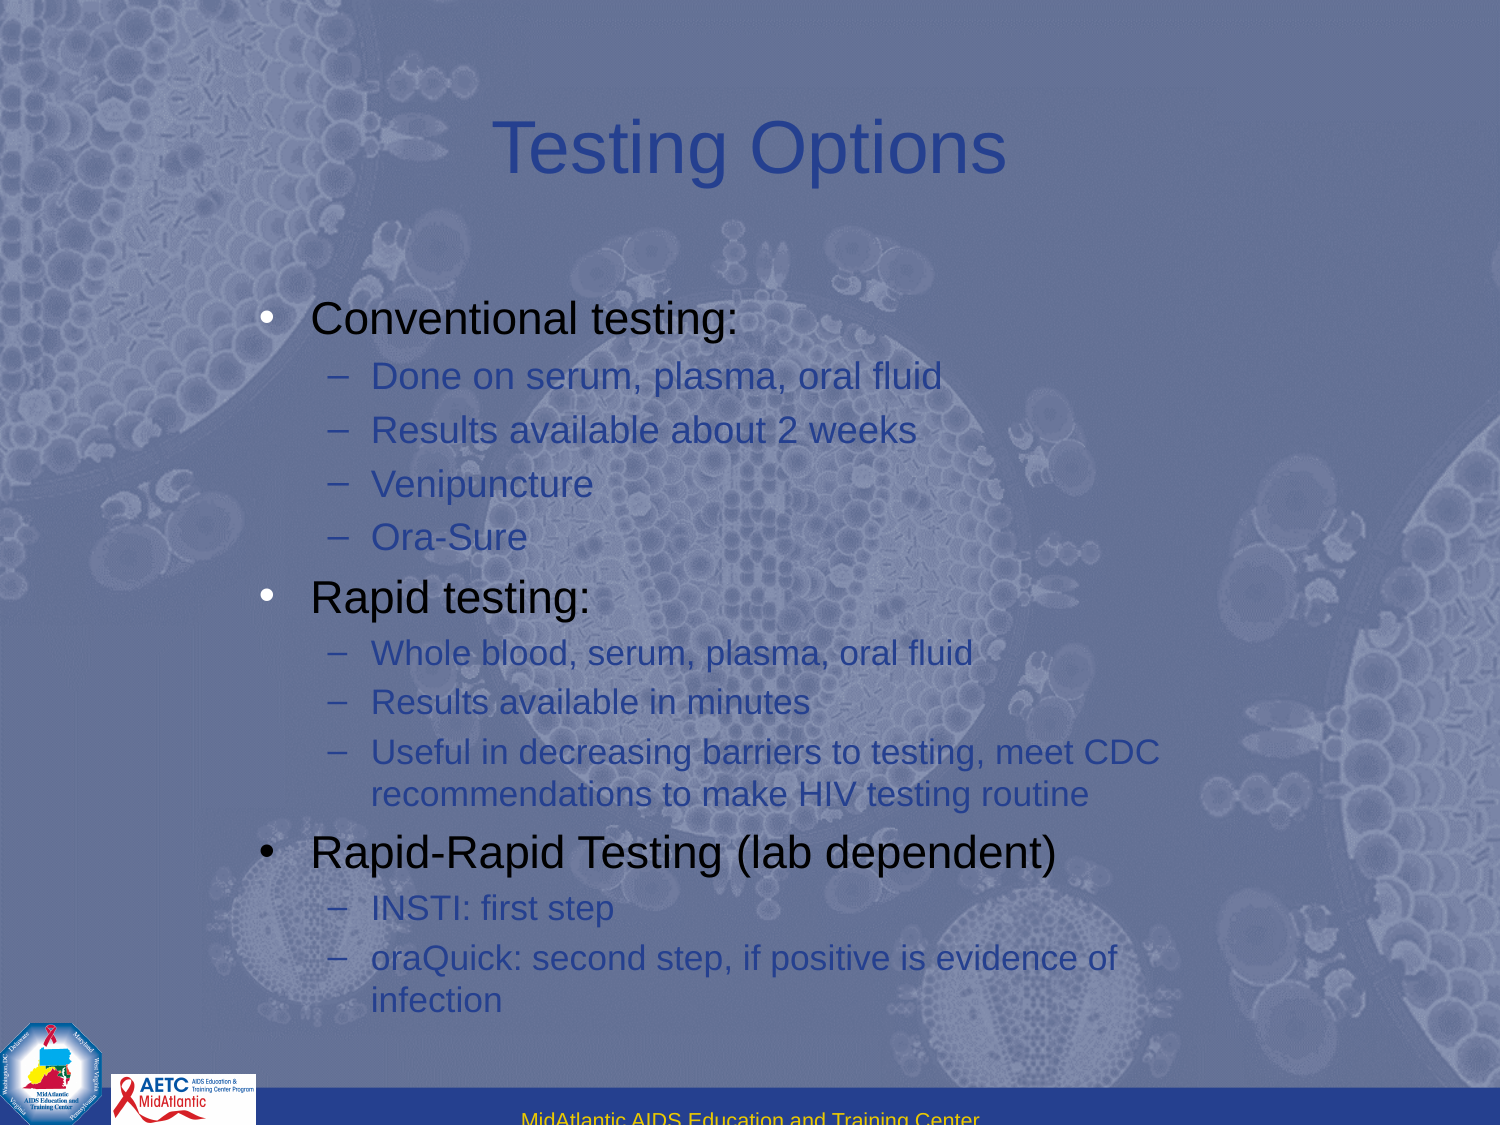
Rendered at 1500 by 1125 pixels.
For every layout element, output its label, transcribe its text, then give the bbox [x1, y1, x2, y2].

title Testing Options [243, 24, 1257, 263]
picture [0, 0, 1500, 1125]
list Conventional testing: Done on serum, plasma, oral fluid Results available about 2 weeks Venipuncture Ora-Sure Rapid testing: Whole blood, serum, plasma, oral fluid Results available in minutes Useful in decreasing barriers to testing, meet CDC recommendations to make HIV testing routine Rapid-Rapid Testing (lab dependent) INSTI: first step oraQuick: second step, if positive is evidence of infection [243, 281, 1257, 1051]
